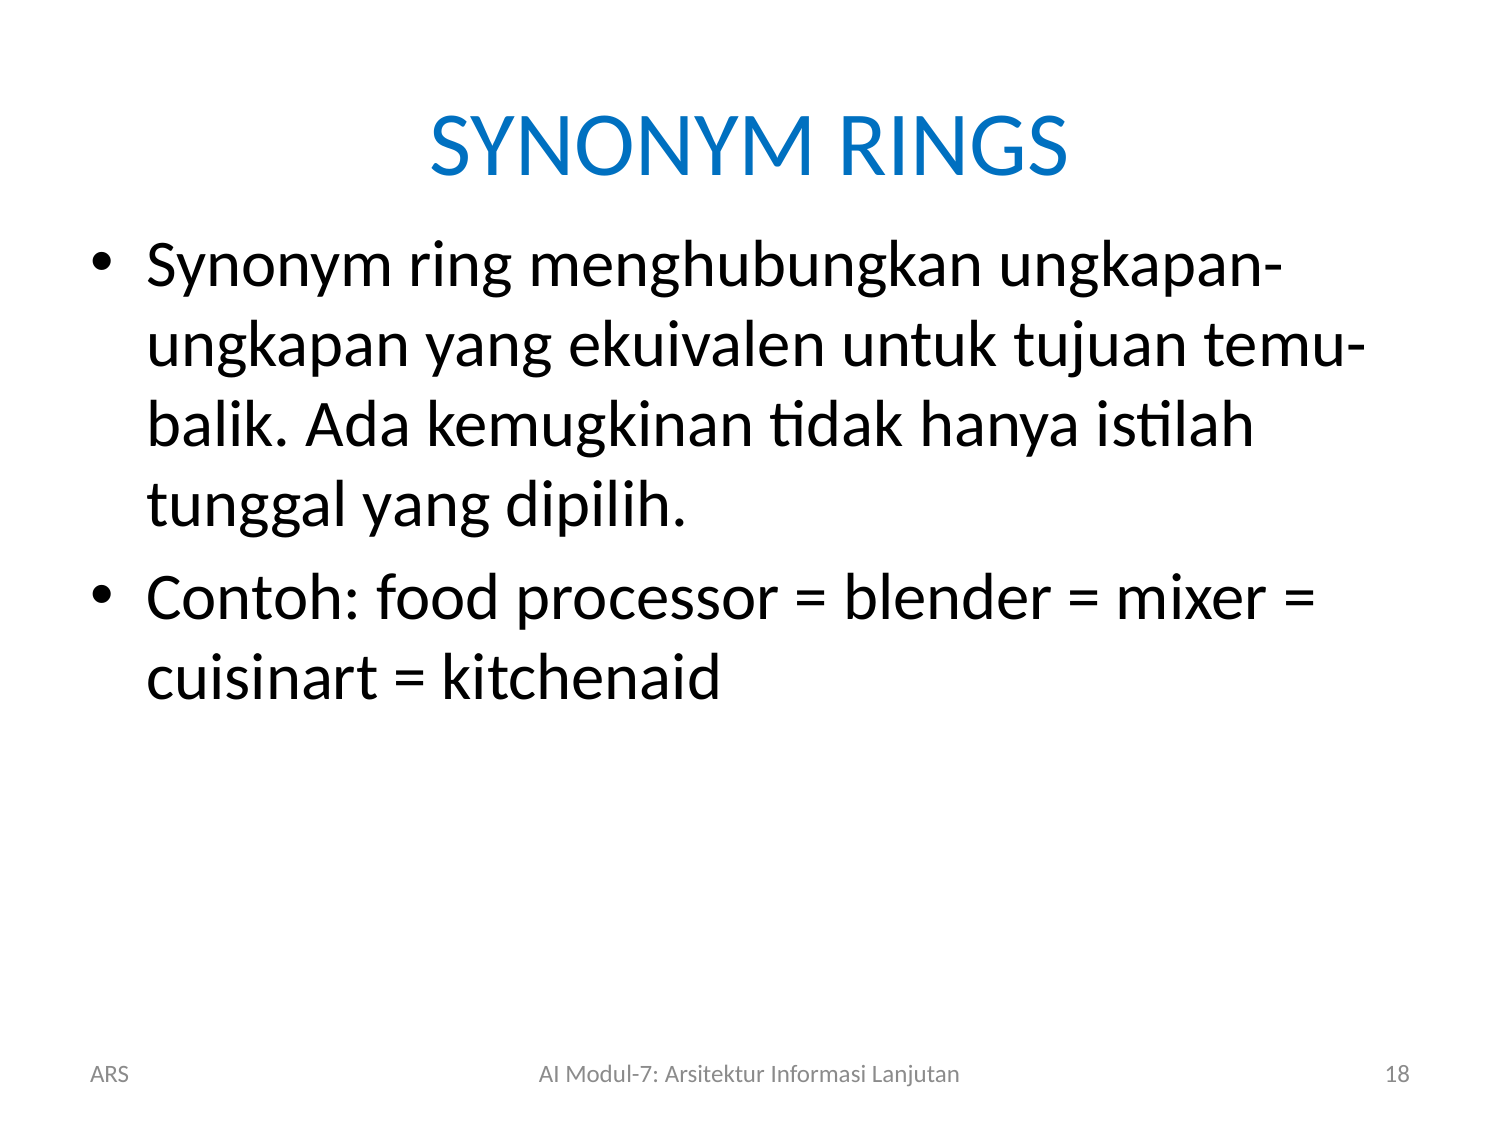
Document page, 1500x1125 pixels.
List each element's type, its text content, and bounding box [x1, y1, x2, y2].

footer AI Modul-7: Arsitektur Informasi Lanjutan [512, 1042, 988, 1103]
slide_number 18 [1074, 1042, 1425, 1103]
slide_number ARS [75, 1042, 425, 1103]
list Synonym ring menghubungkan ungkapan-ungkapan yang ekuivalen untuk tujuan temu-balik. Ada kemugkinan tidak hanya istilah tunggal yang dipilih. Contoh: food processor = blender = mixer = cuisinart = kitchenaid [75, 212, 1425, 1005]
title SYNONYM RINGS [75, 45, 1425, 212]
